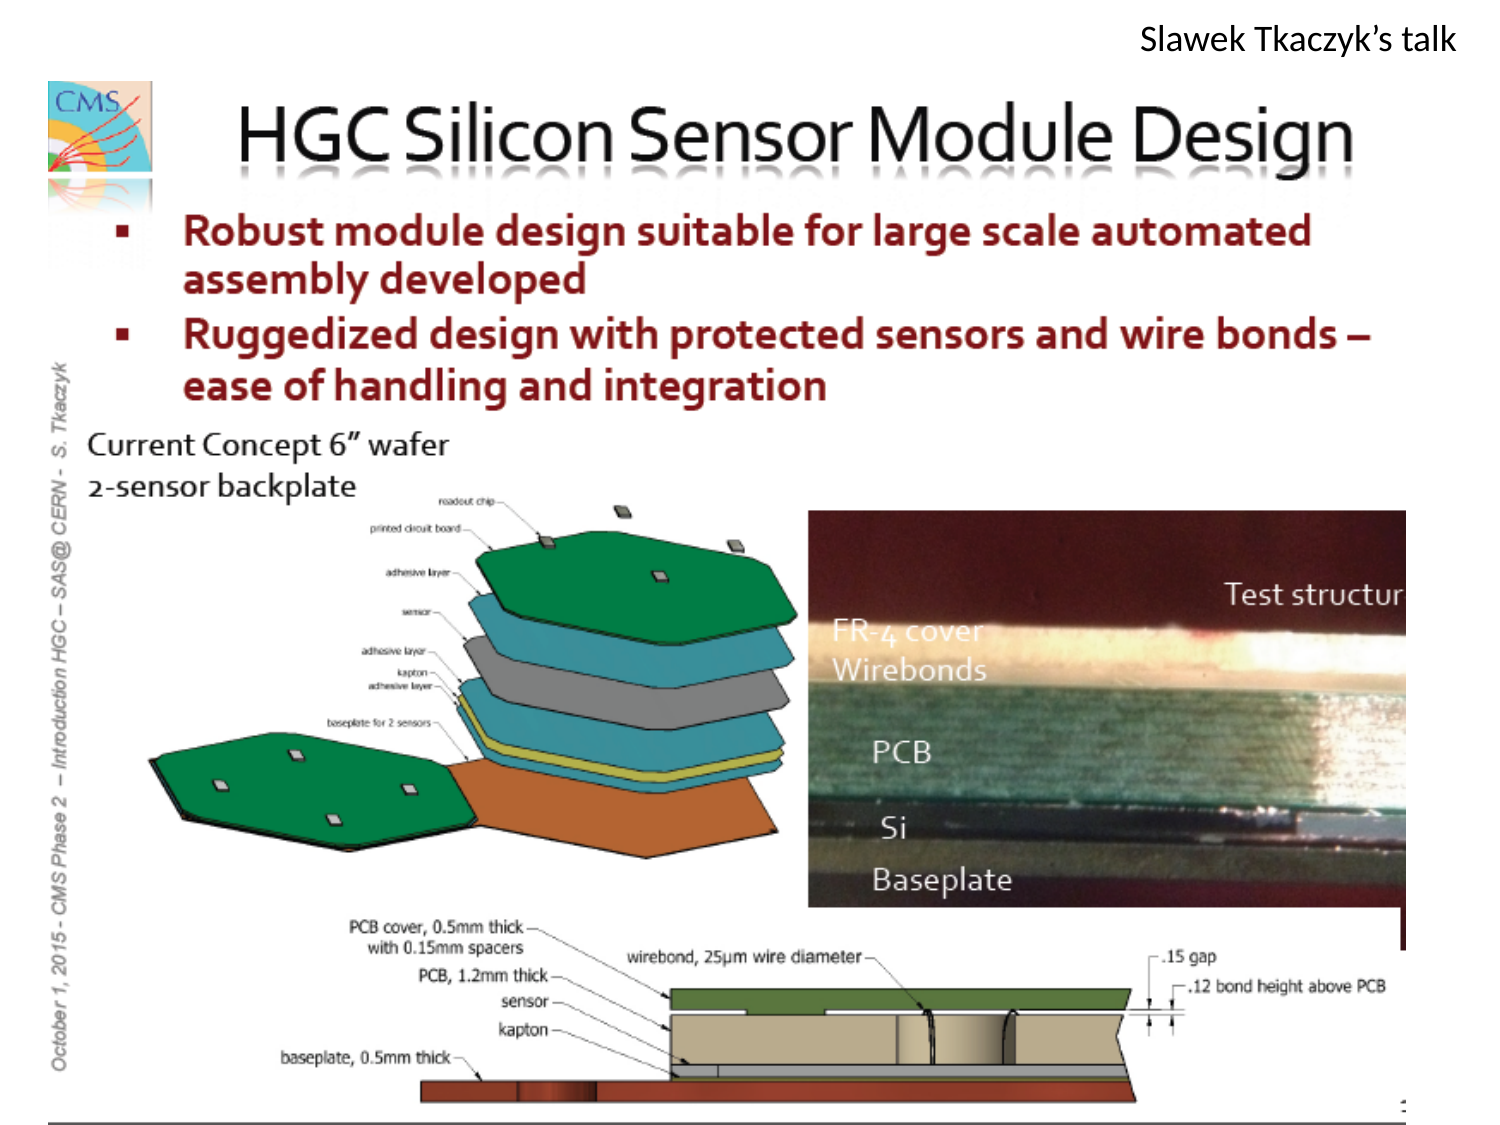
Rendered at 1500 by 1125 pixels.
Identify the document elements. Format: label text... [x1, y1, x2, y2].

text_box Slawek Tkaczyk’s talk [1125, 6, 1473, 66]
picture [47, 81, 1407, 1125]
